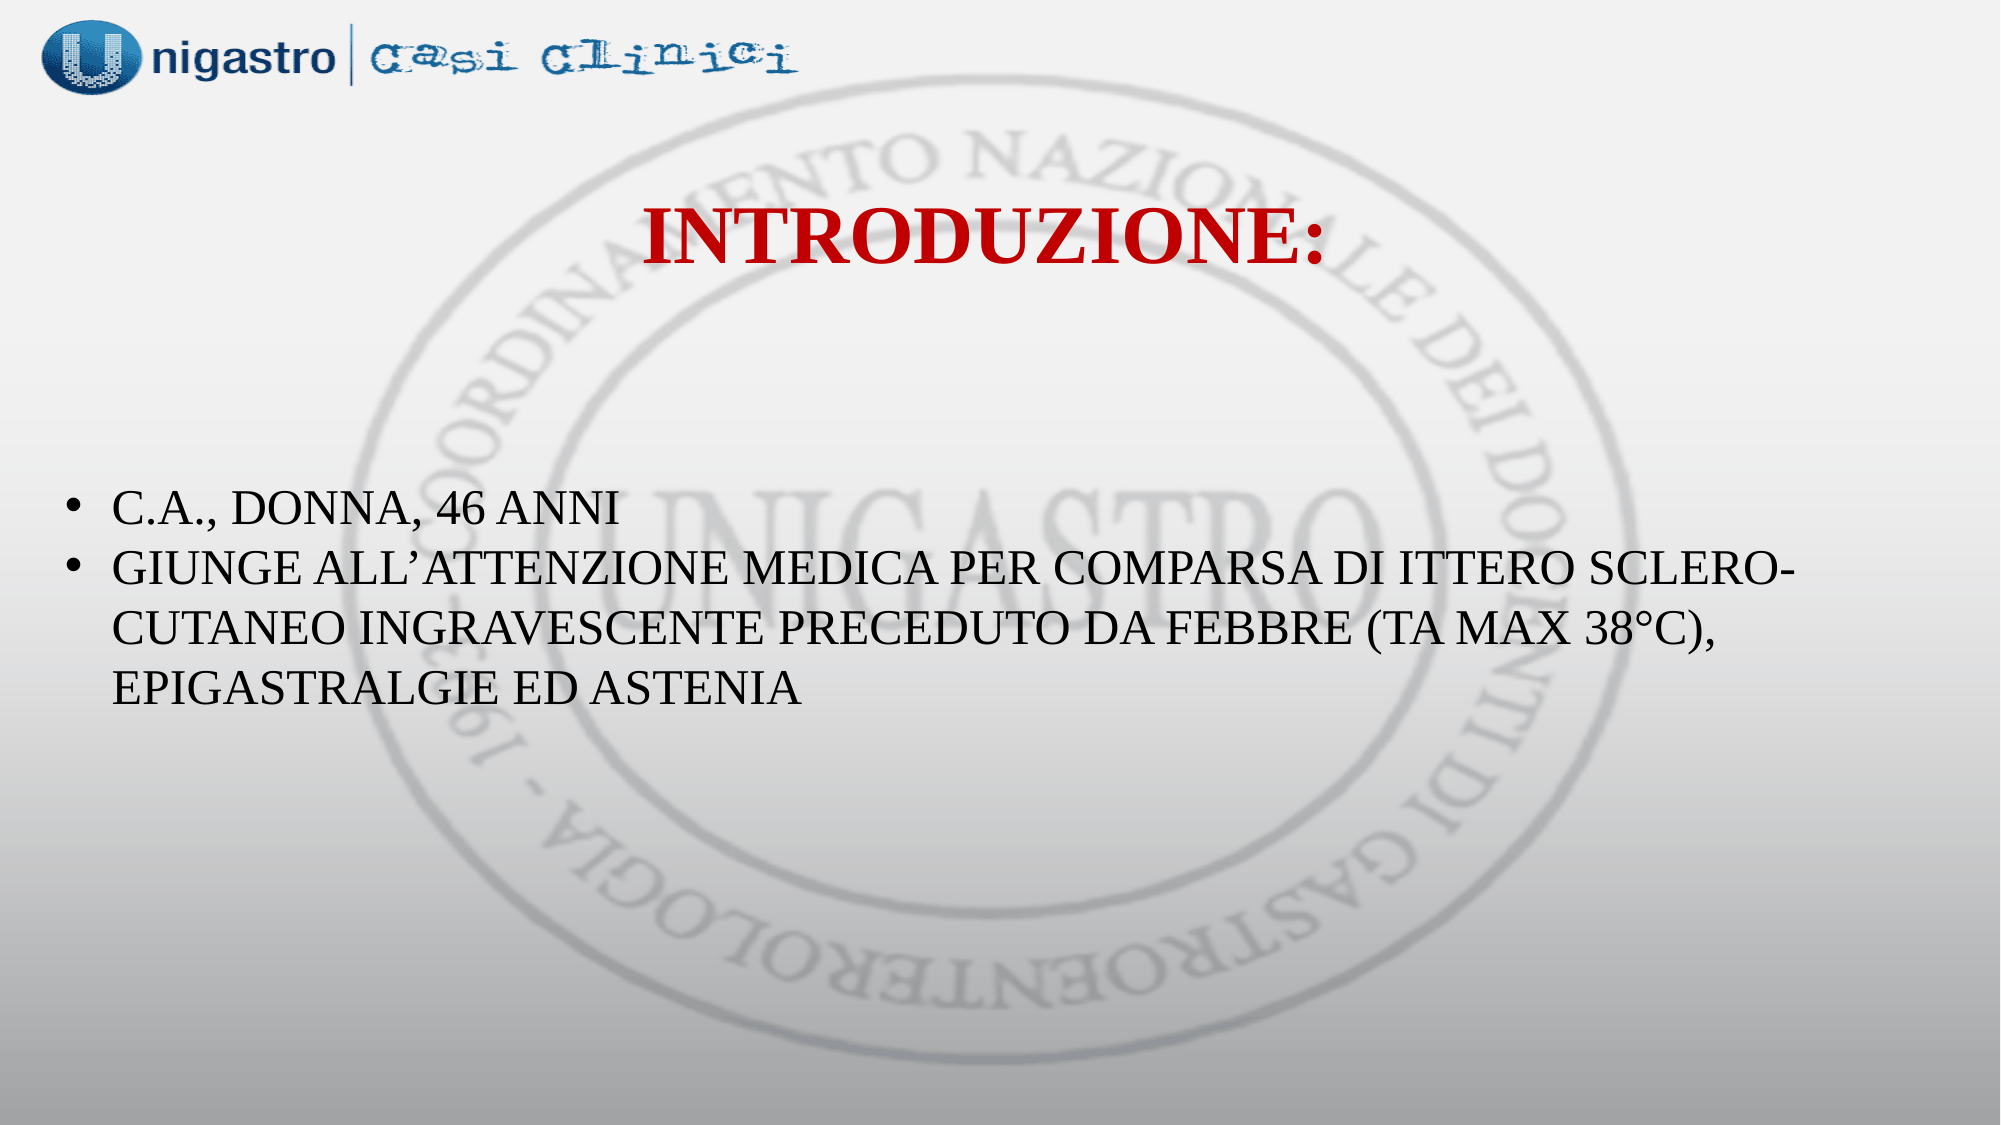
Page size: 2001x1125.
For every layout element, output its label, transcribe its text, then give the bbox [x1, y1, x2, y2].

text_box C.A., DONNA, 46 ANNI GIUNGE ALL’ATTENZIONE MEDICA PER COMPARSA DI ITTERO SCLERO-CUTANEO INGRAVESCENTE PRECEDUTO DA FEBBRE (TA MAX 38°C), EPIGASTRALGIE ED ASTENIA [49, 466, 1981, 722]
picture [0, 0, 2001, 1125]
text_box INTRODUZIONE: [500, 173, 1471, 288]
